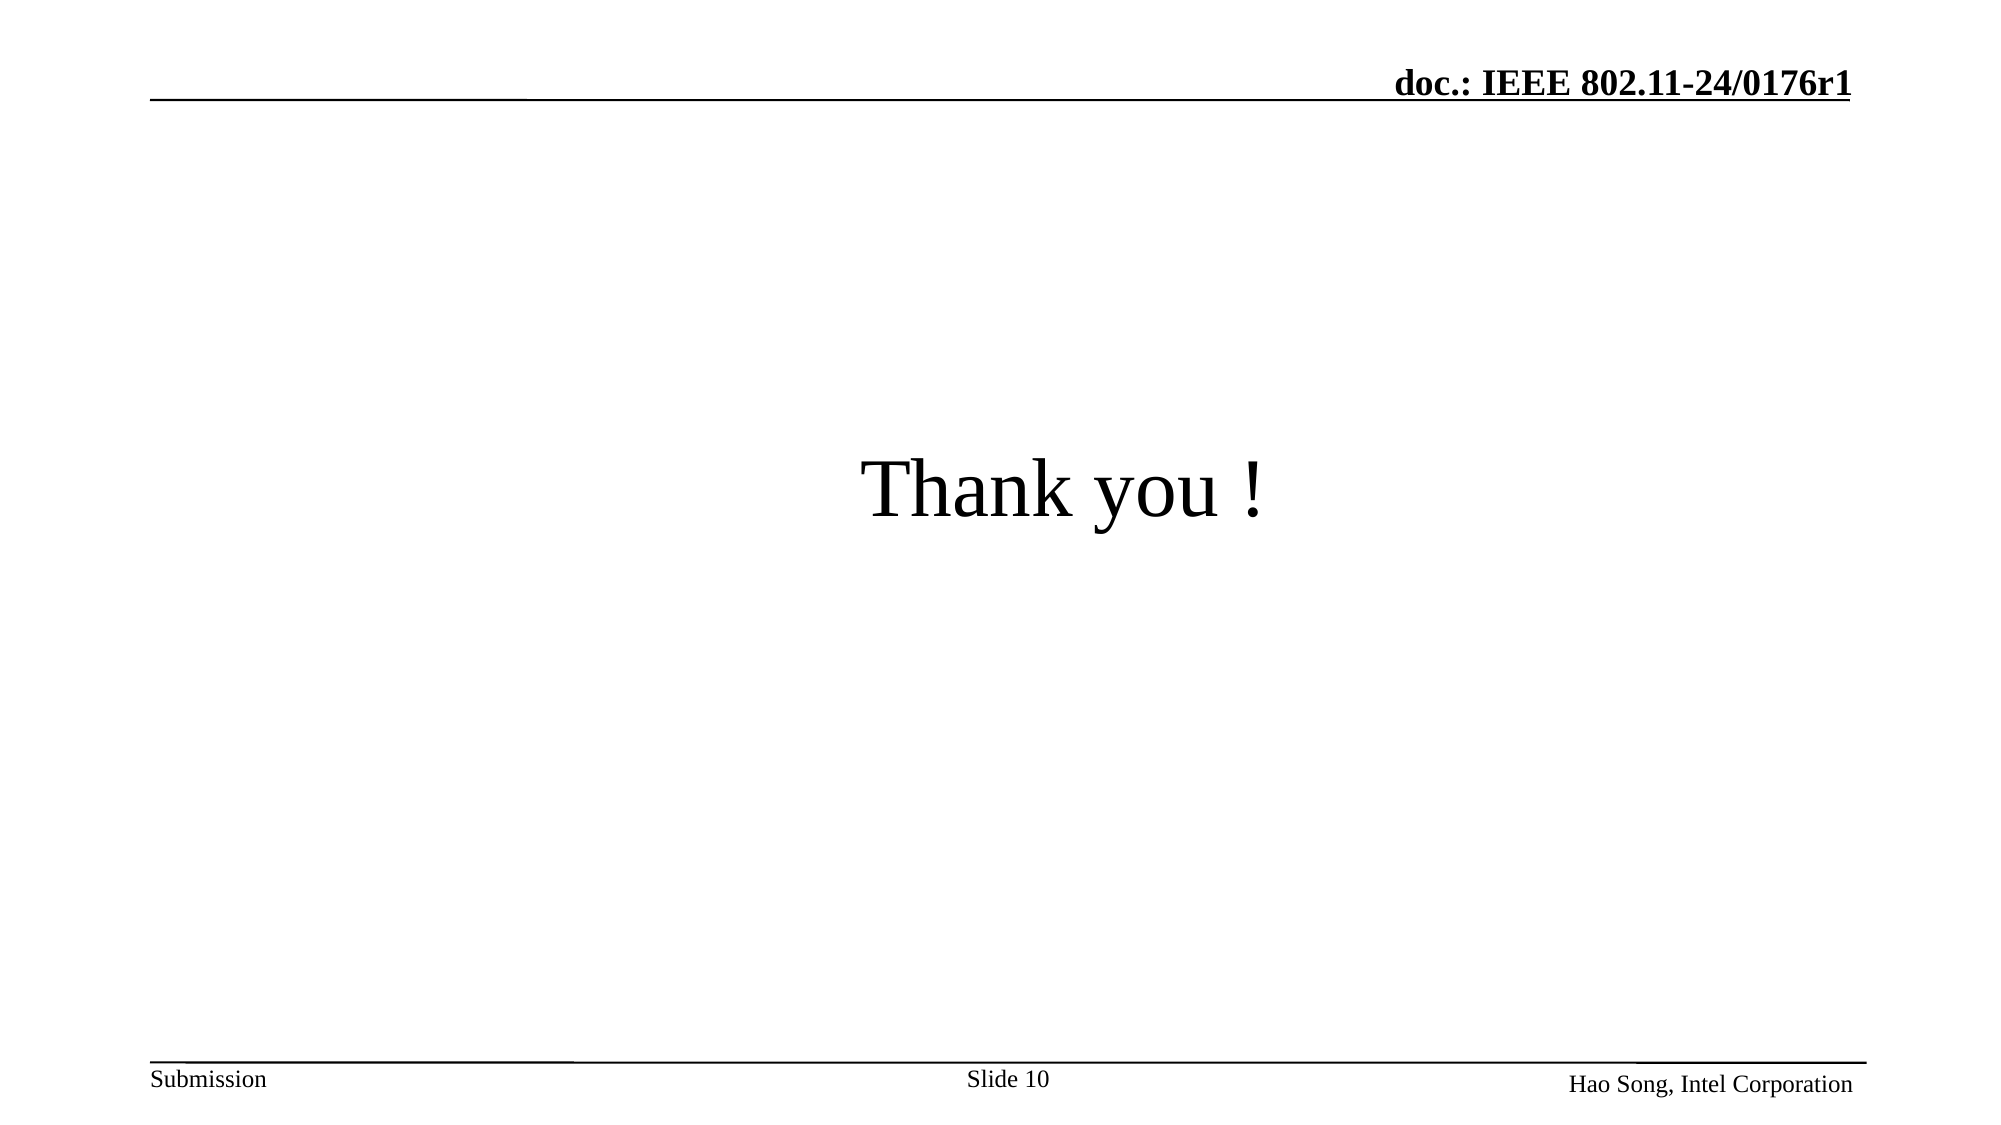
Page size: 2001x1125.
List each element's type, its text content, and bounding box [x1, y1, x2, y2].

text_box Hao Song, Intel Corporation [1372, 1060, 1869, 1099]
slide_number Slide 10 [950, 1061, 1067, 1123]
text_box Thank you ! [816, 432, 1312, 533]
